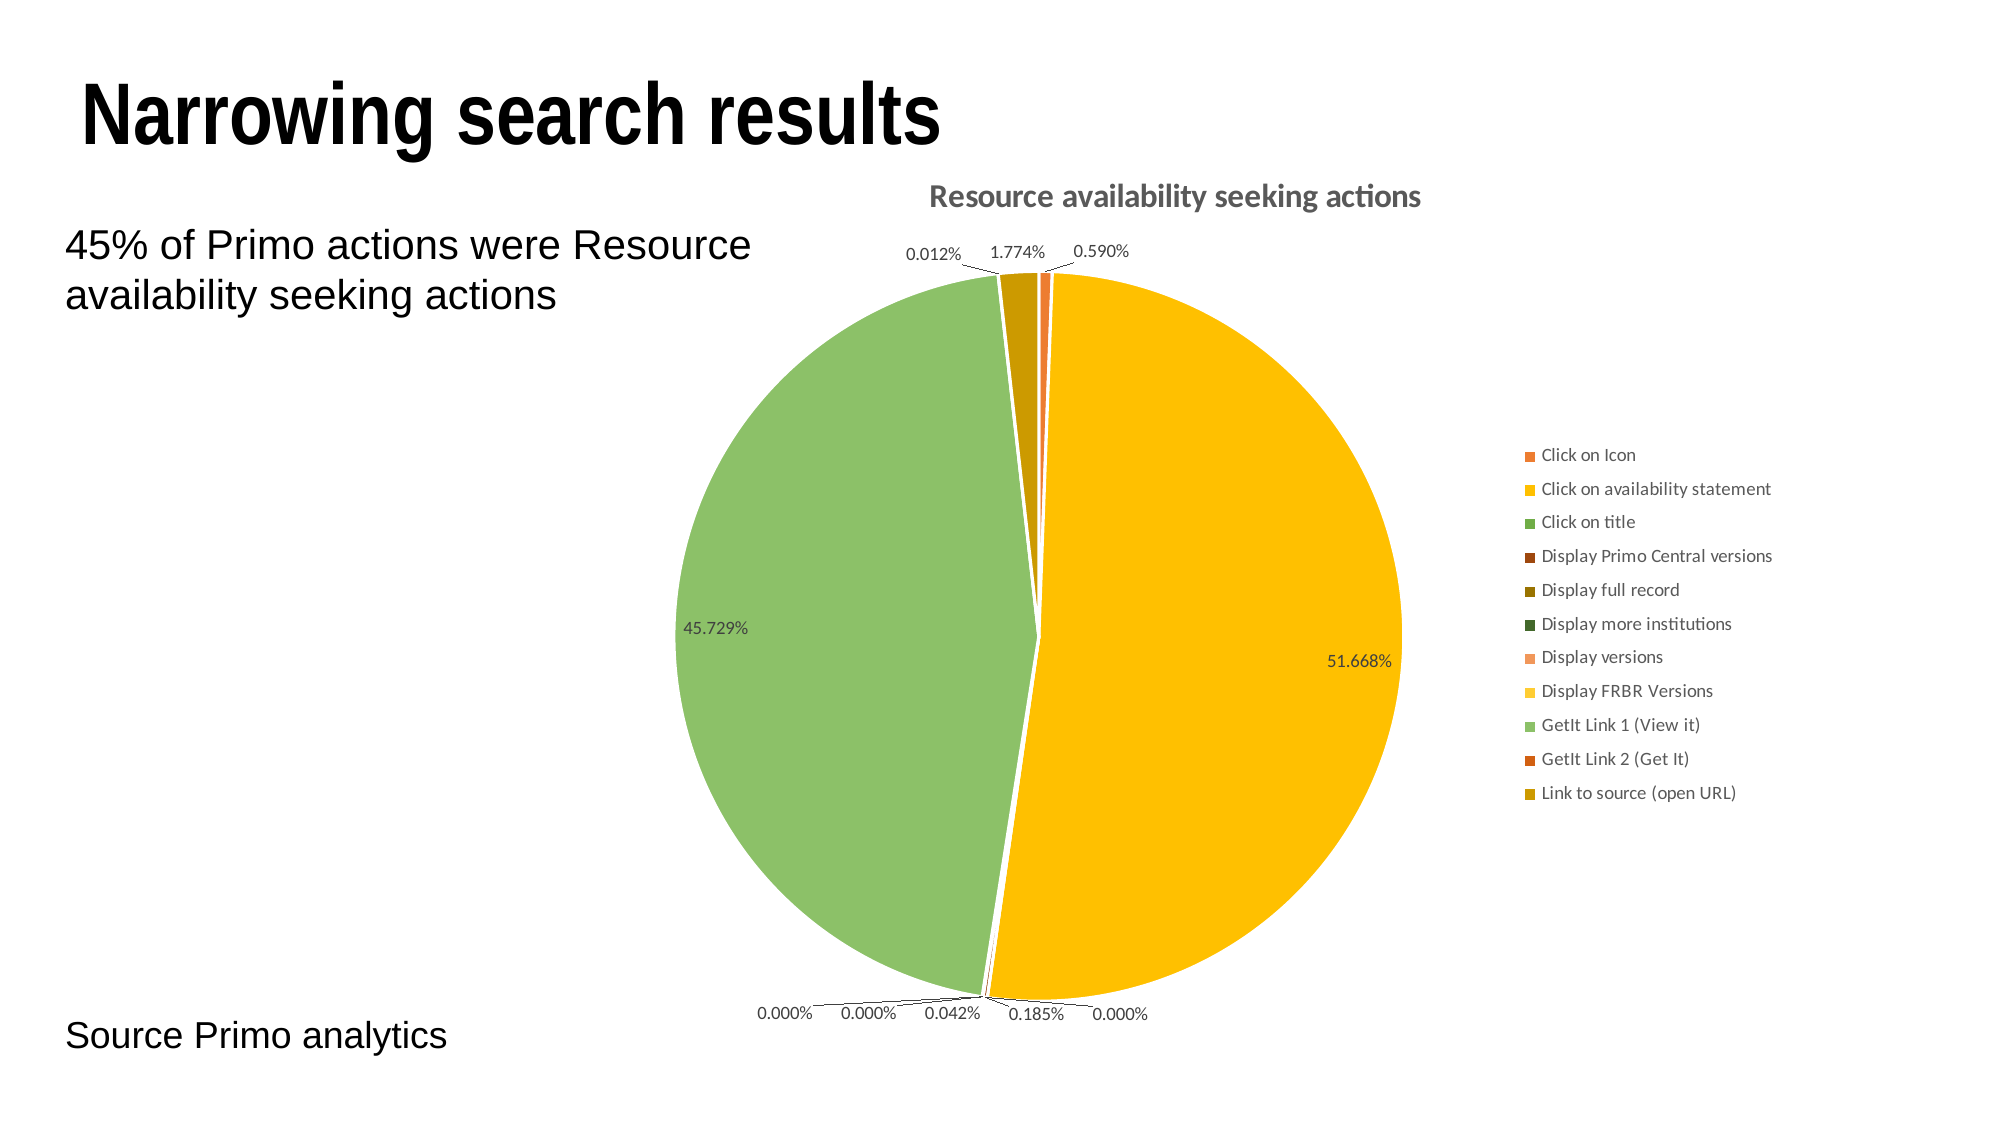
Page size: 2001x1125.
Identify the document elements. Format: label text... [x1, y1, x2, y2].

text_box Source Primo analytics [50, 1003, 622, 1064]
text_box 45% of Primo actions were Resource availability seeking actions [50, 210, 489, 325]
chart [489, 146, 1862, 1046]
text_box Narrowing search results [66, 49, 959, 169]
